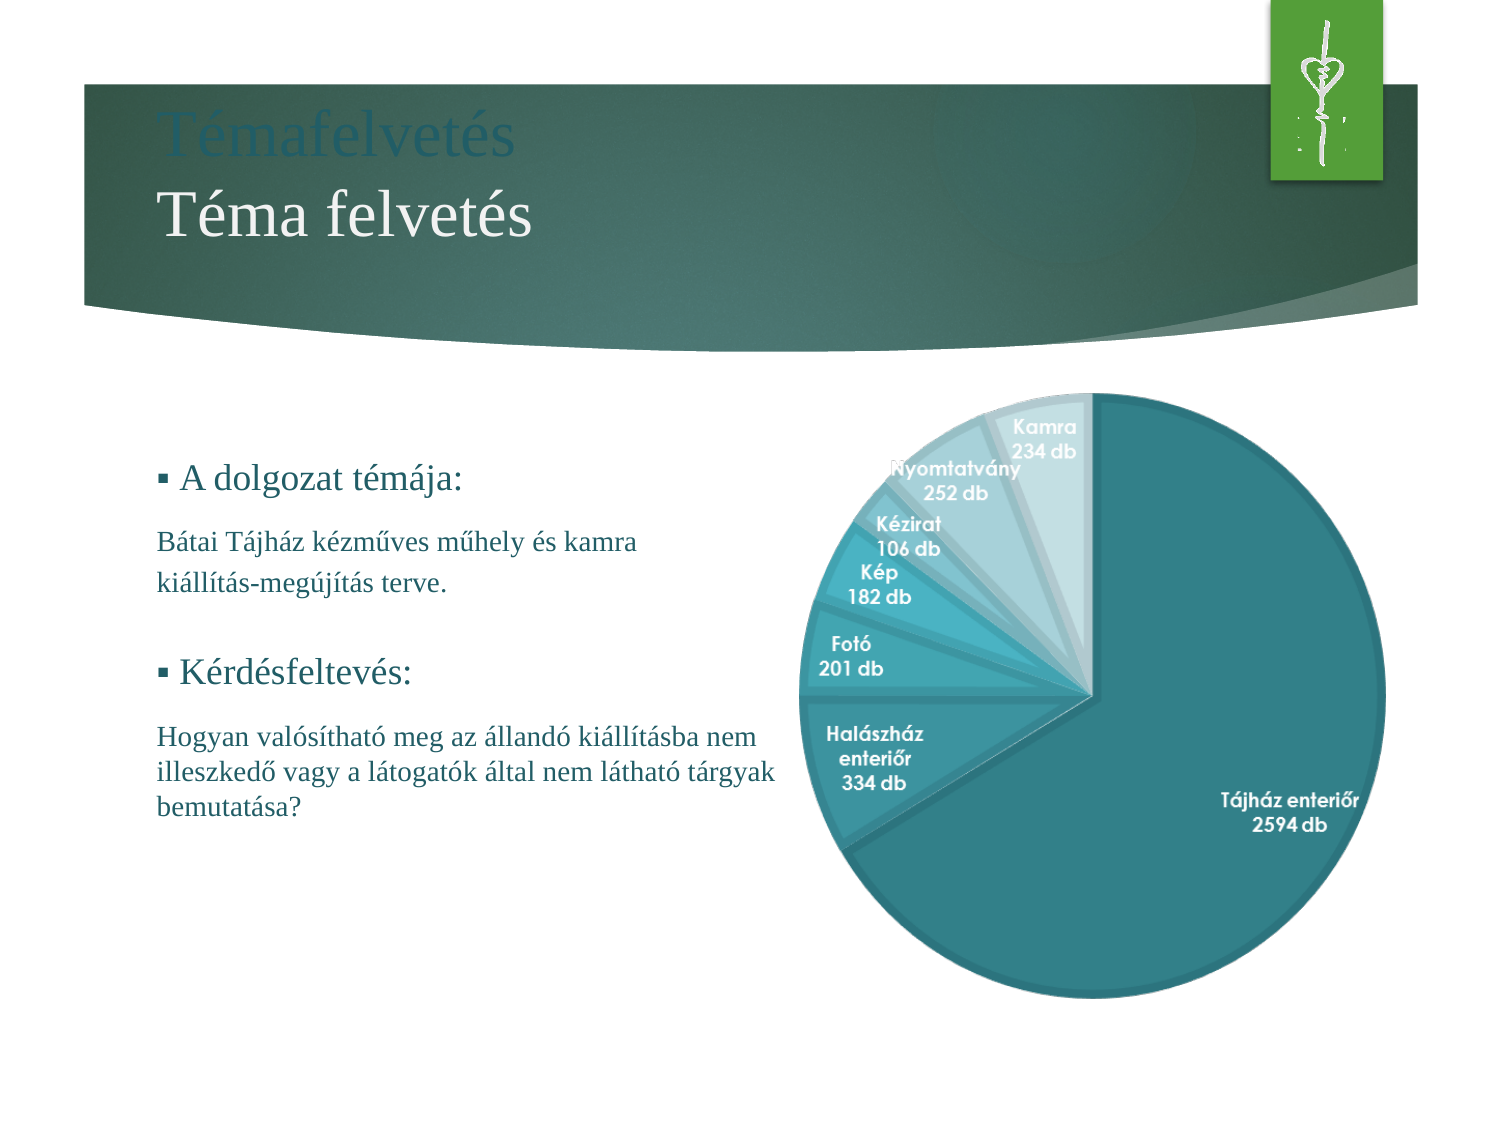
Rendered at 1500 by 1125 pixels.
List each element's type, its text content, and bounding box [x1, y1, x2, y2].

list ▪ A dolgozat témája: Bátai Tájház kézműves műhely és kamra kiállítás-megújítás terve. ▪ Kérdésfeltevés: Hogyan valósítható meg az állandó kiállításba nem illeszkedő vagy a látogatók által nem látható tárgyak bemutatása? [141, 445, 679, 988]
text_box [684, 359, 1500, 1032]
title Témafelvetés Téma felvetés [141, 152, 1183, 269]
picture [1297, 0, 1347, 178]
